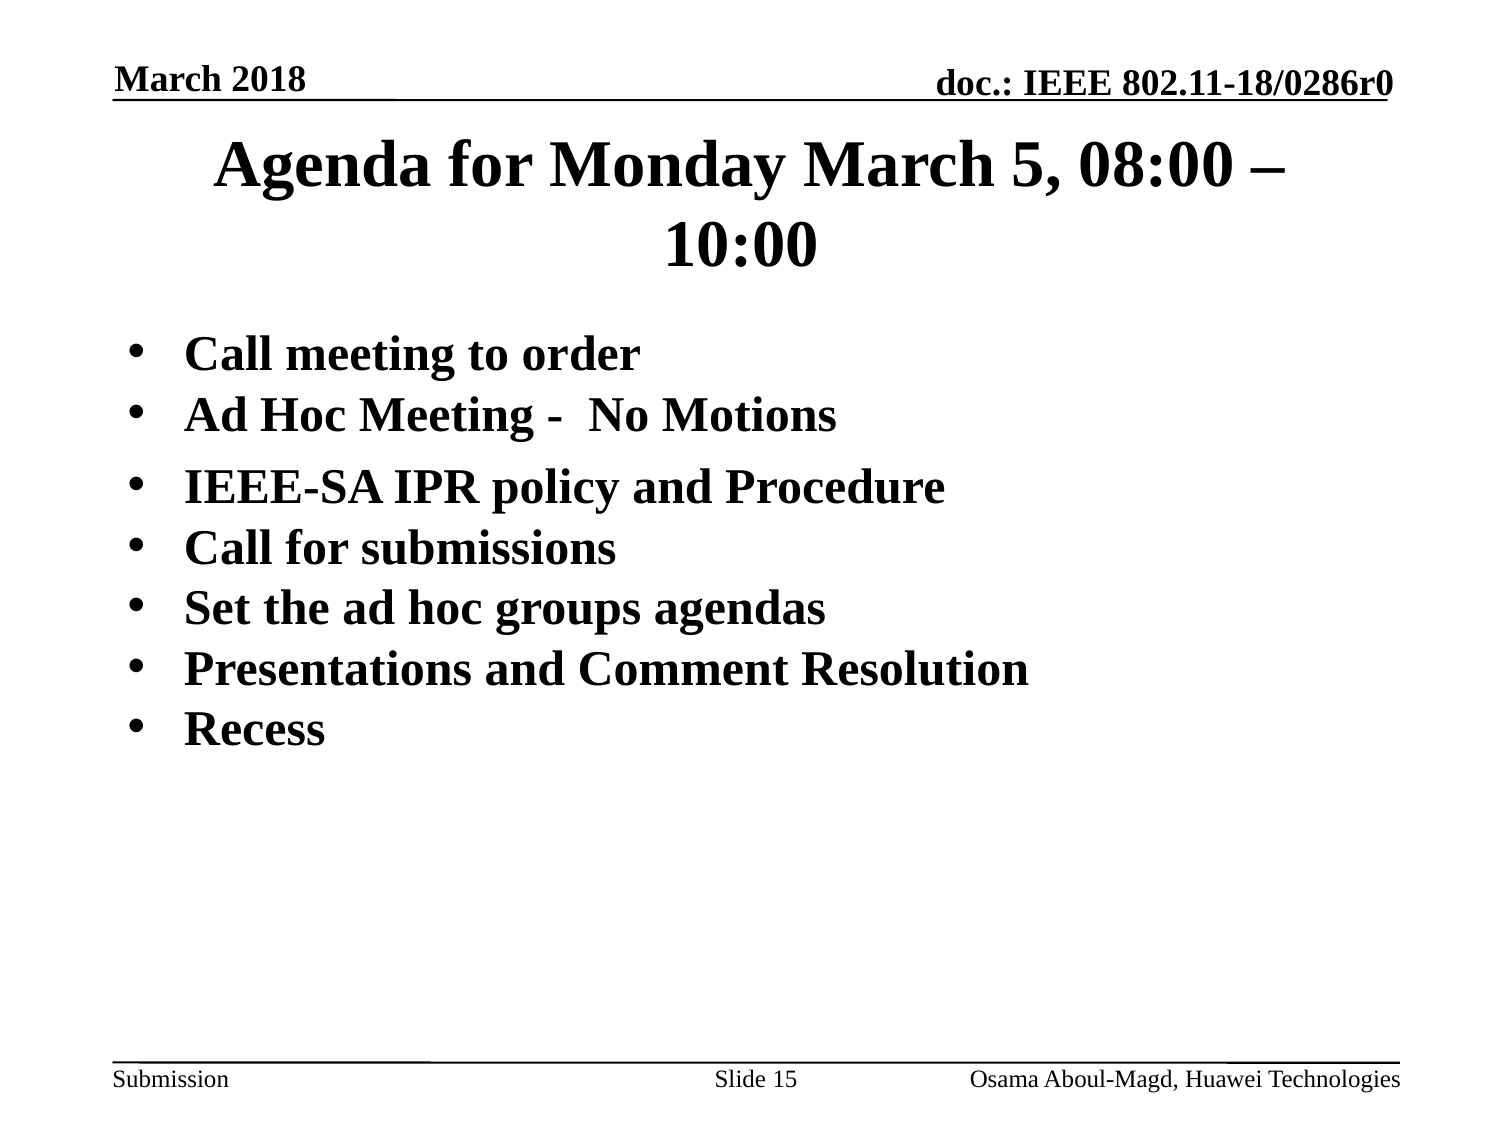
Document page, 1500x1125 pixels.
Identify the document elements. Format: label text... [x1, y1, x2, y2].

list Call meeting to order Ad Hoc Meeting - No Motions IEEE-SA IPR policy and Procedure Call for submissions Set the ad hoc groups agendas Presentations and Comment Resolution Recess [112, 324, 1388, 1000]
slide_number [114, 54, 423, 100]
title Agenda for Monday March 5, 08:00 – 10:00 [112, 112, 1388, 288]
footer Osama Aboul-Magd, Huawei Technologies [878, 1061, 1402, 1093]
slide_number Slide 15 [712, 1061, 800, 1123]
